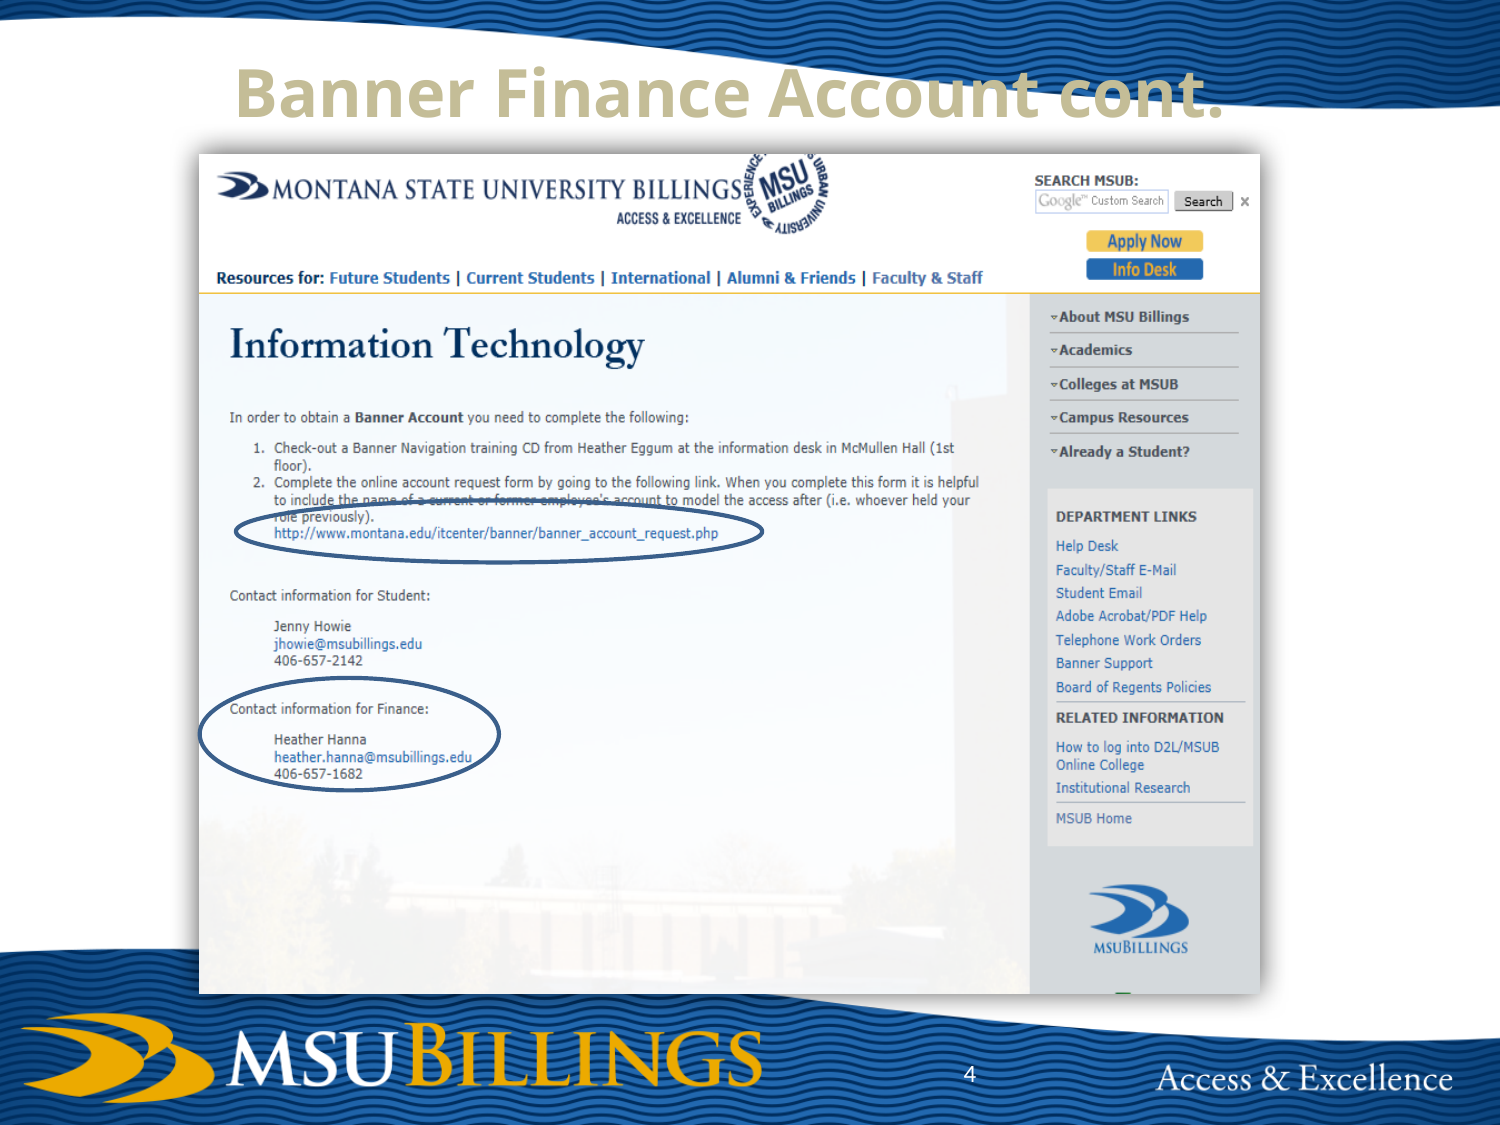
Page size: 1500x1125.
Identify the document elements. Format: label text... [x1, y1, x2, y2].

title Banner Finance Account cont. [54, 13, 1405, 169]
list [199, 153, 1261, 994]
picture [0, 0, 1500, 1125]
slide_number 4 [850, 1042, 1090, 1103]
